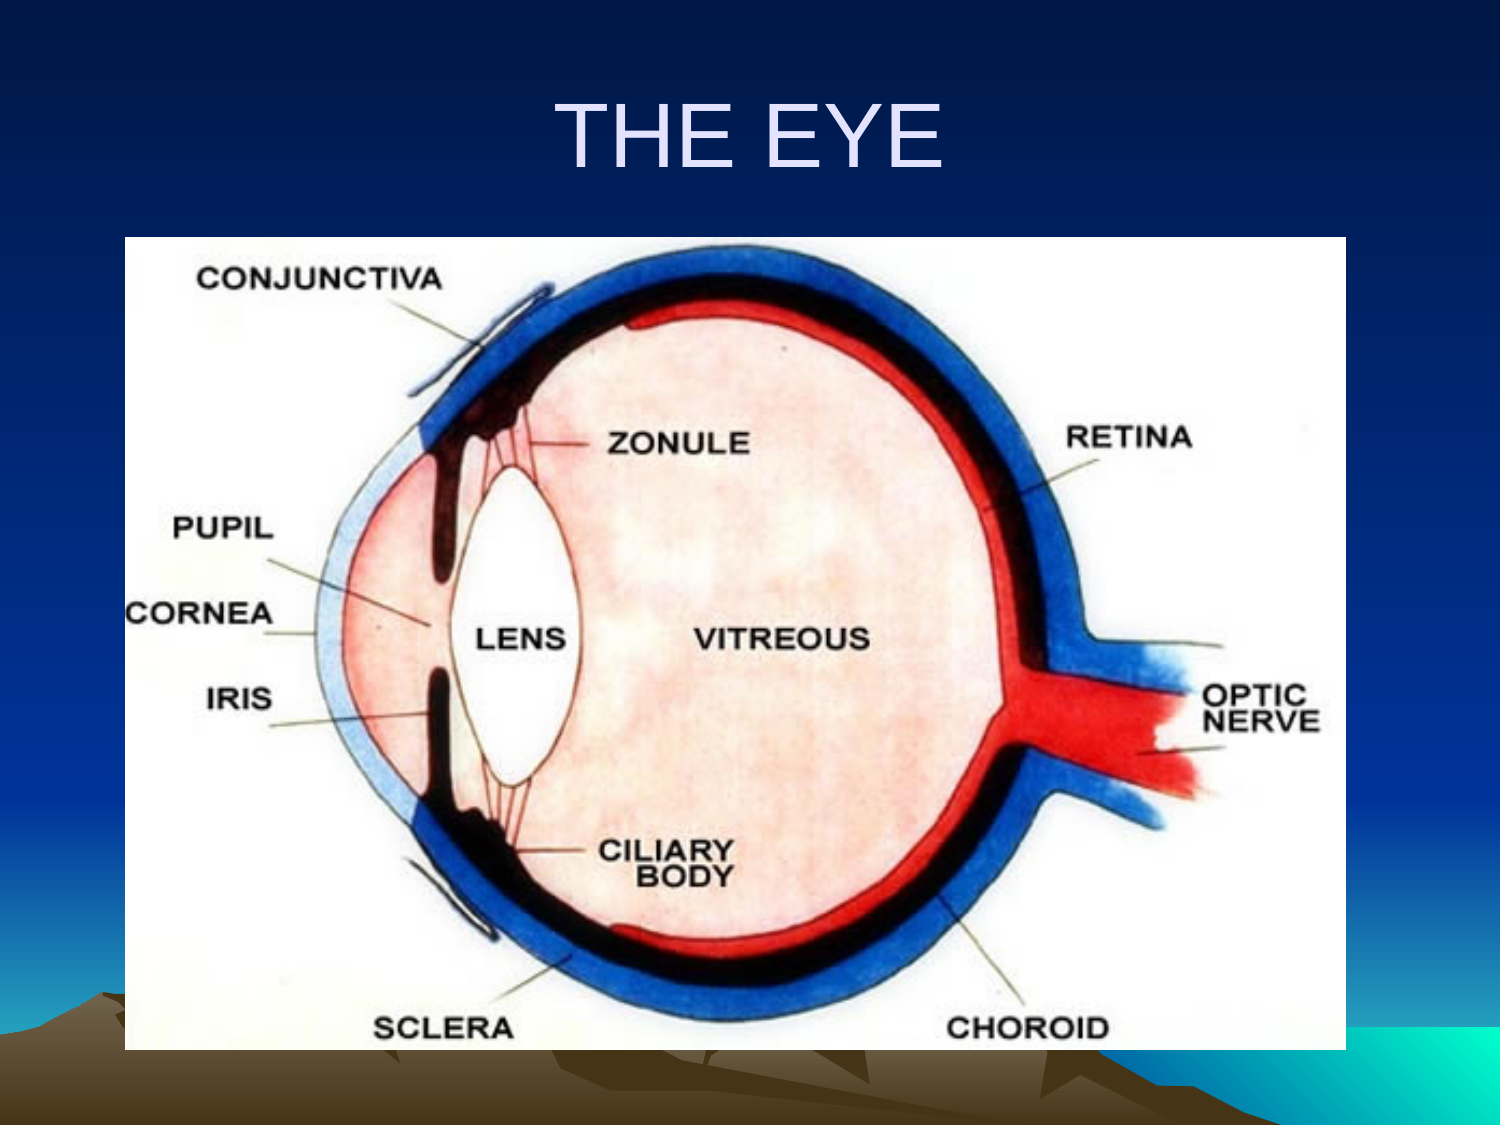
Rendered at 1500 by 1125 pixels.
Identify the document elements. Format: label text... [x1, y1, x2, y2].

picture [124, 237, 1346, 1051]
title THE EYE [74, 37, 1426, 226]
